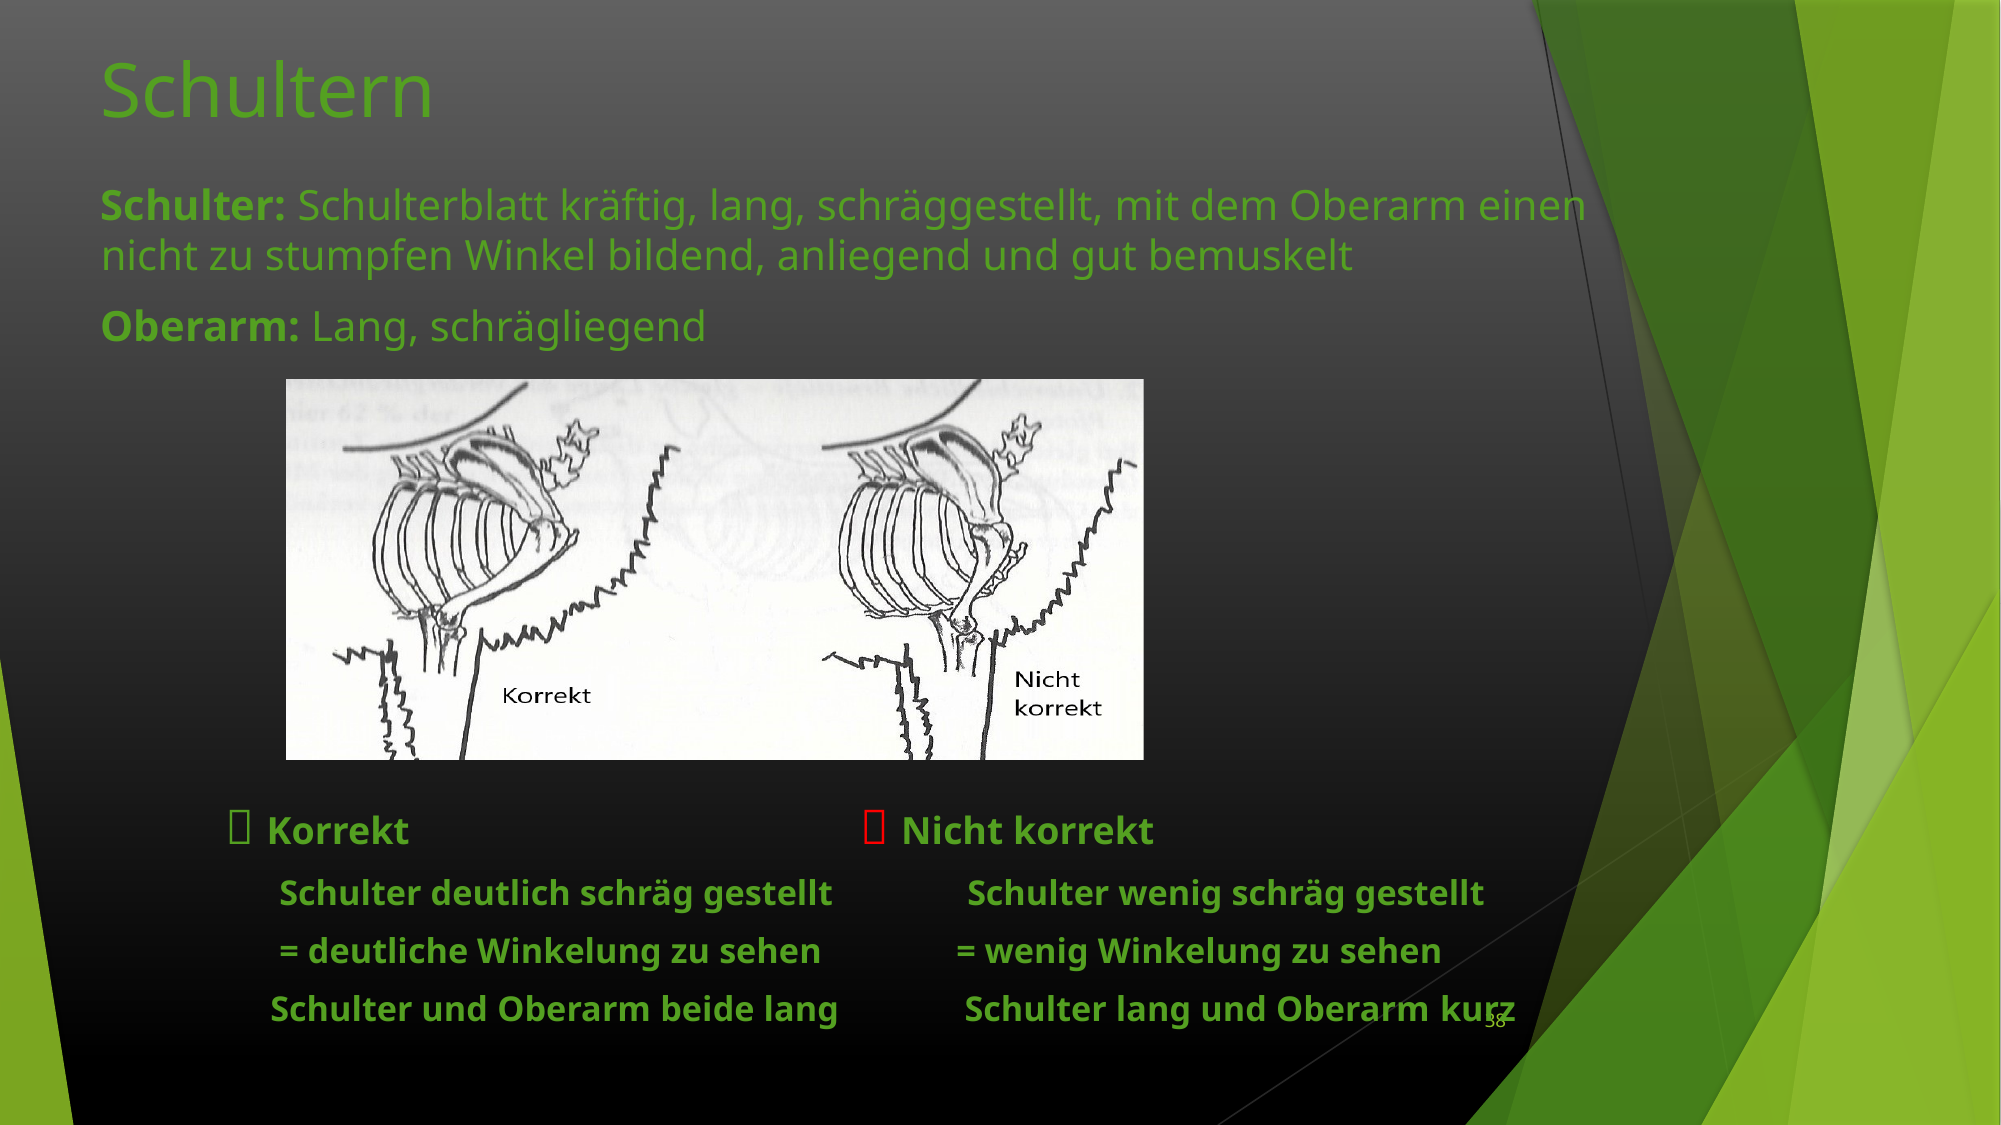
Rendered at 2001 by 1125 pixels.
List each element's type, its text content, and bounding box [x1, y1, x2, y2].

list Schulter: Schulterblatt kräftig, lang, schräggestellt, mit dem Oberarm einen nicht zu stumpfen Winkel bildend, anliegend und gut bemuskelt Oberarm: Lang, schrägliegend [85, 148, 1654, 380]
title Schultern [85, 35, 508, 148]
text_box  Korrekt  Nicht korrekt Schulter deutlich schräg gestellt Schulter wenig schräg gestellt = deutliche Winkelung zu sehen = wenig Winkelung zu sehen Schulter und Oberarm beide lang Schulter lang und Oberarm kurz [210, 789, 1608, 1094]
slide_number 38 [1409, 991, 1522, 1051]
picture [285, 379, 1145, 761]
